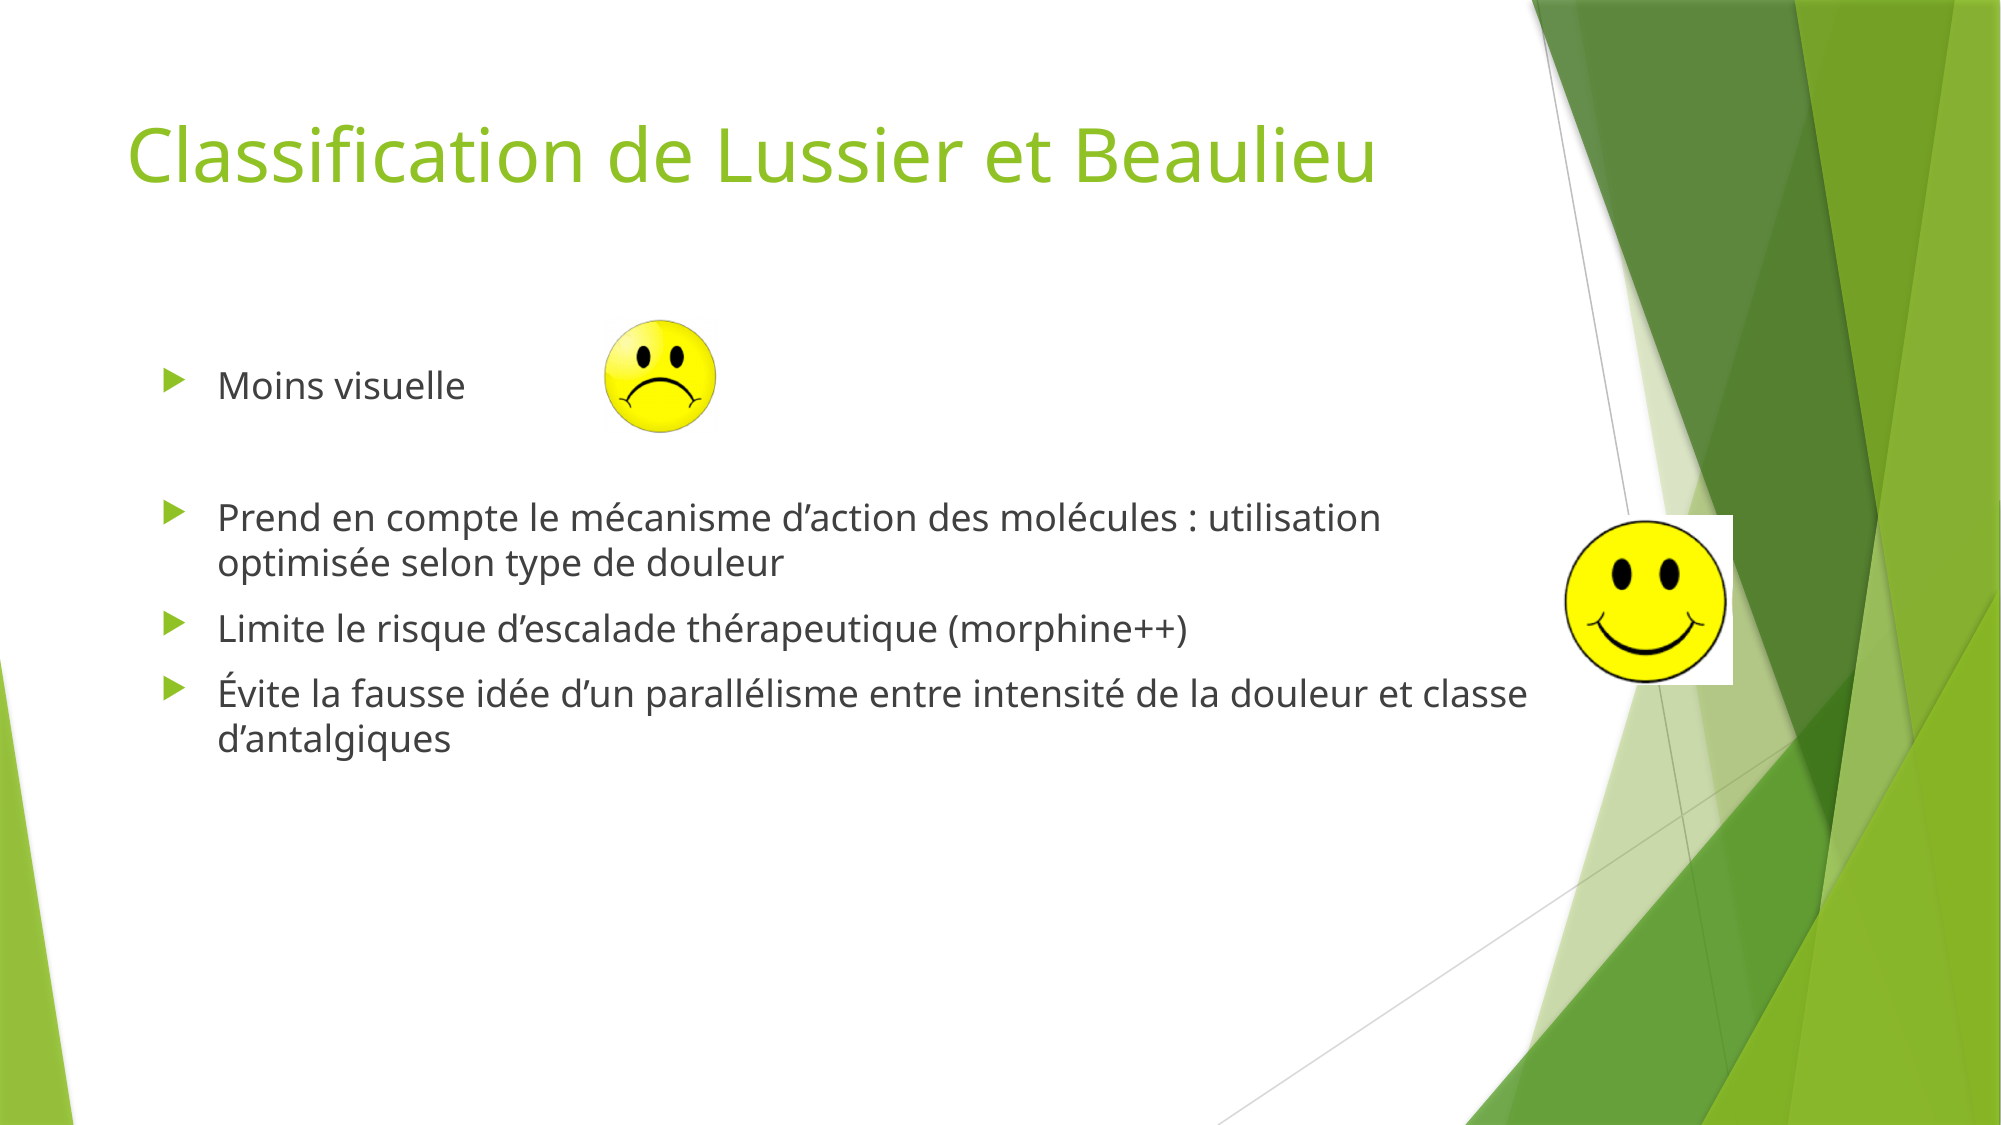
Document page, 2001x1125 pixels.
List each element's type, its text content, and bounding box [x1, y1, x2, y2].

list Moins visuelle Prend en compte le mécanisme d’action des molécules : utilisation optimisée selon type de douleur Limite le risque d’escalade thérapeutique (morphine++) Évite la fausse idée d’un parallélisme entre intensité de la douleur et classe d’antalgiques [145, 354, 1557, 992]
picture [601, 316, 719, 435]
title Classification de Lussier et Beaulieu [111, 99, 1522, 317]
picture [1555, 515, 1733, 685]
